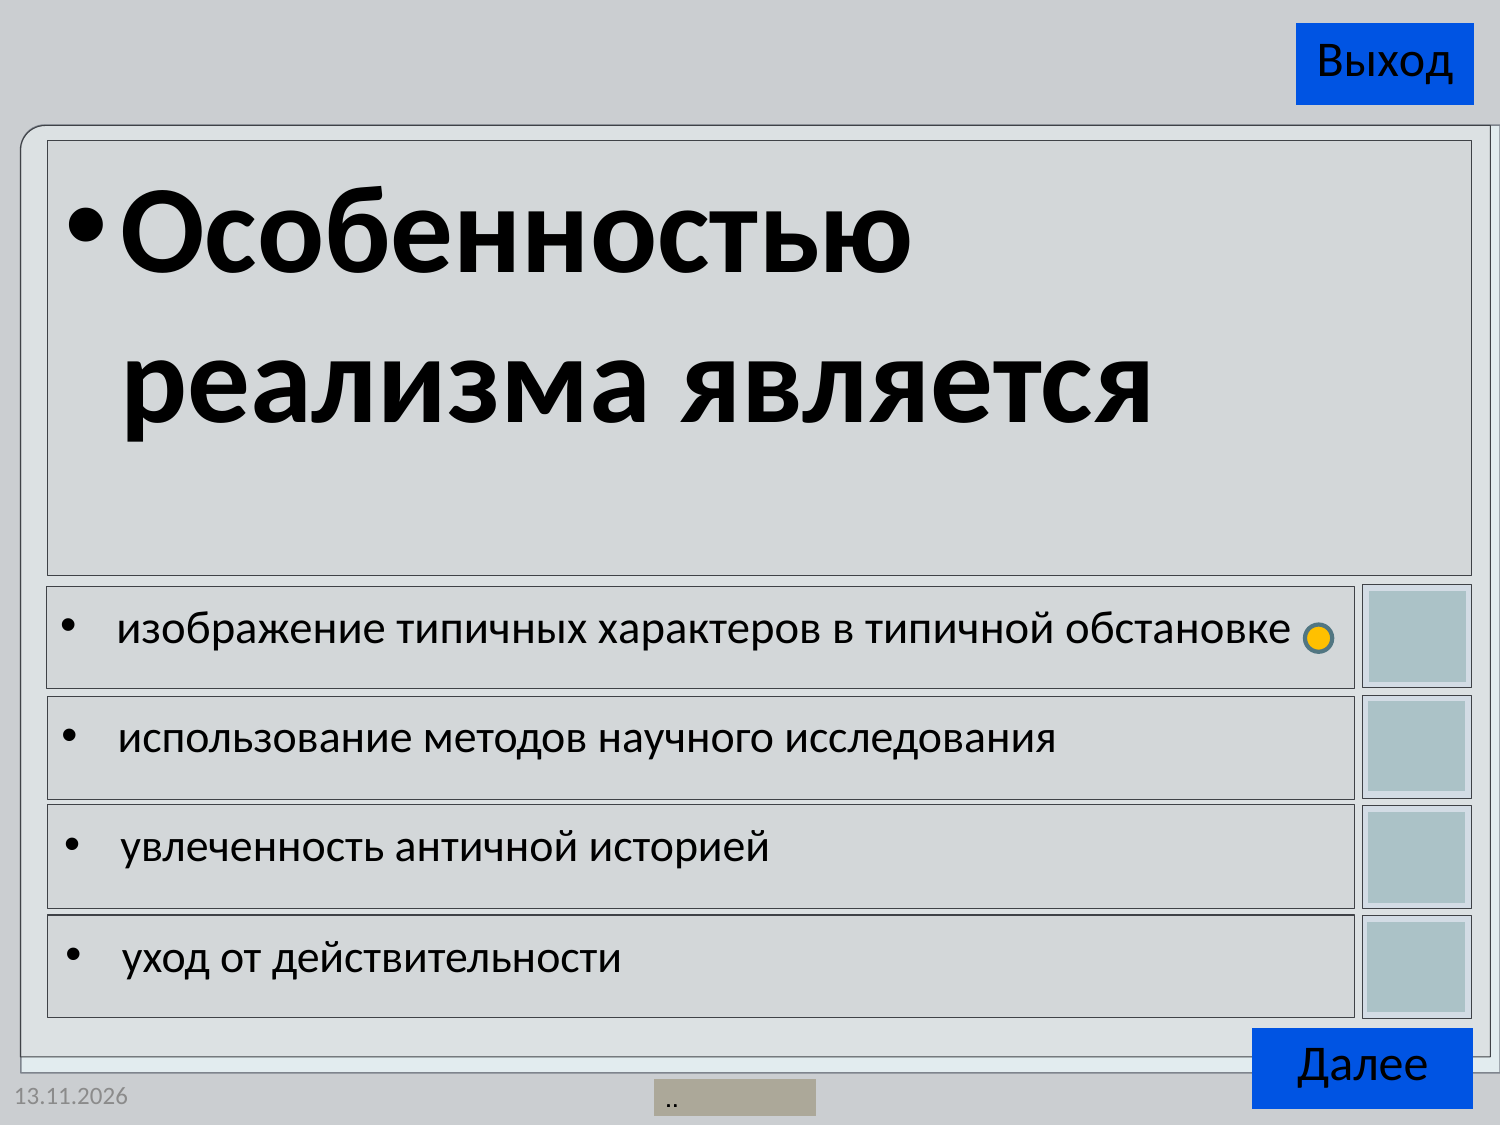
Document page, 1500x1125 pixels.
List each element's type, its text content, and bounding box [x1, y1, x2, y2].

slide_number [0, 1065, 174, 1125]
list Особенностью реализма является [49, 140, 1469, 576]
list уход от действительности [50, 919, 1361, 1015]
list изображение типичных характеров в типичной обстановке [45, 589, 1356, 685]
list увлеченность античной историей [49, 808, 1360, 905]
list использование методов научного исследования [46, 699, 1357, 796]
